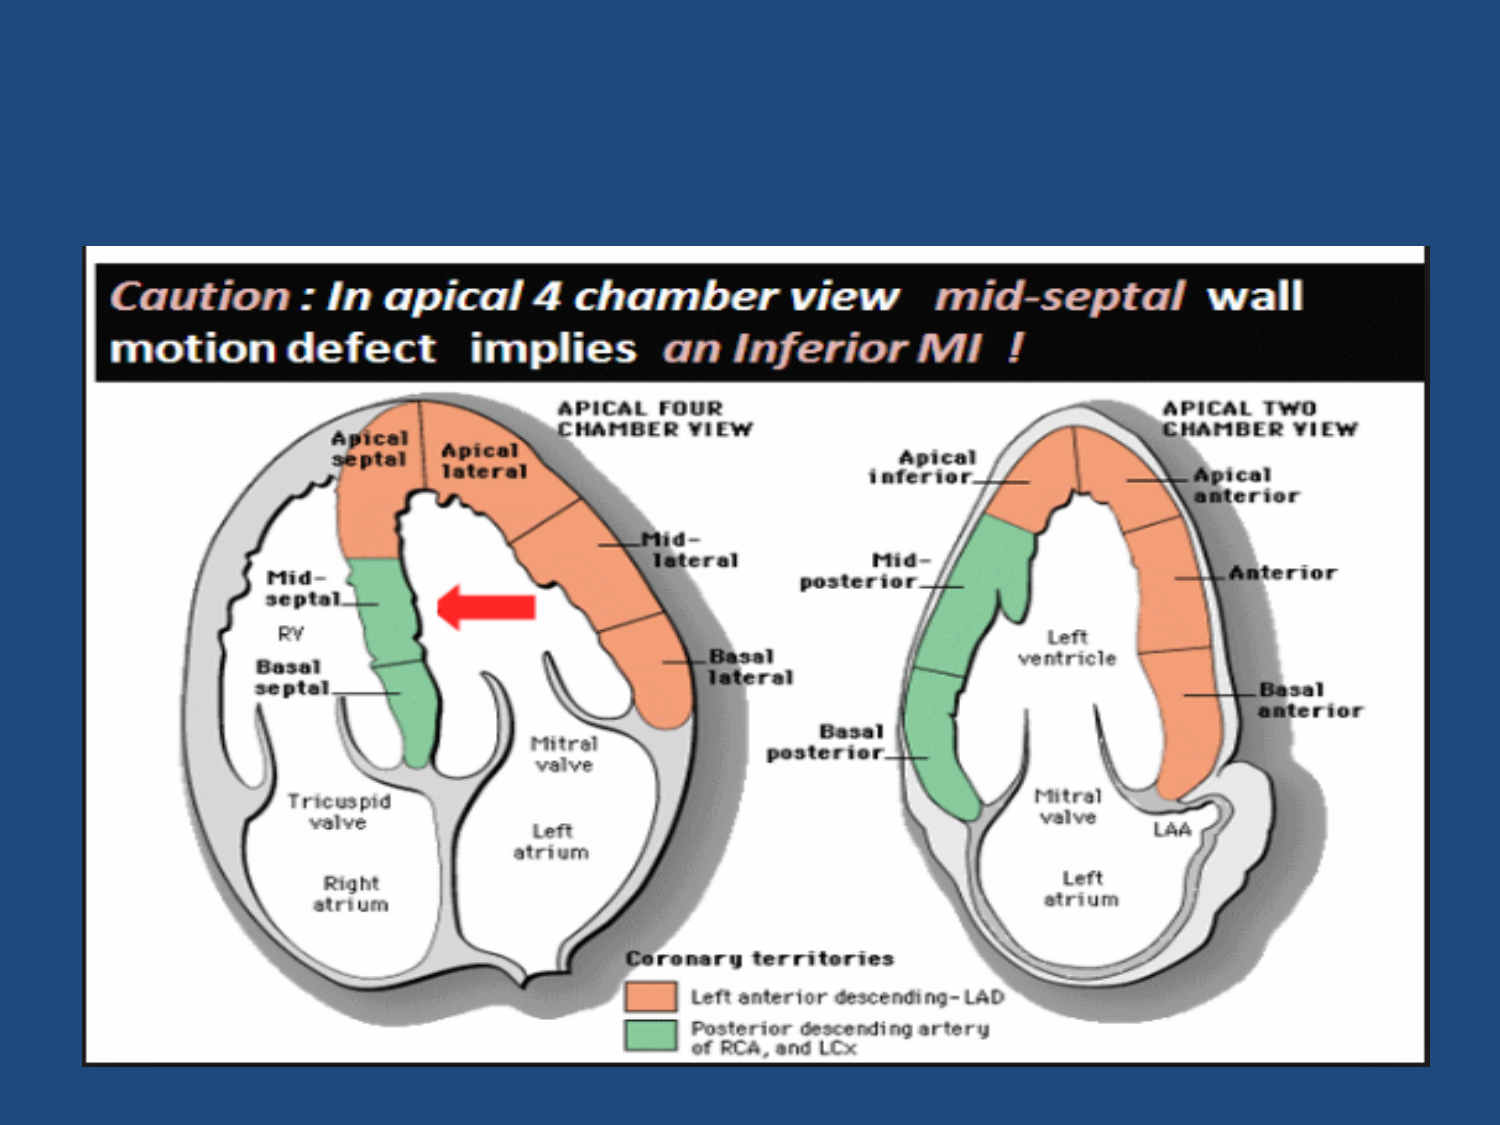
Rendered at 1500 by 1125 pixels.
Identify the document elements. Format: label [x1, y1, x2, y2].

list [81, 245, 1430, 1067]
